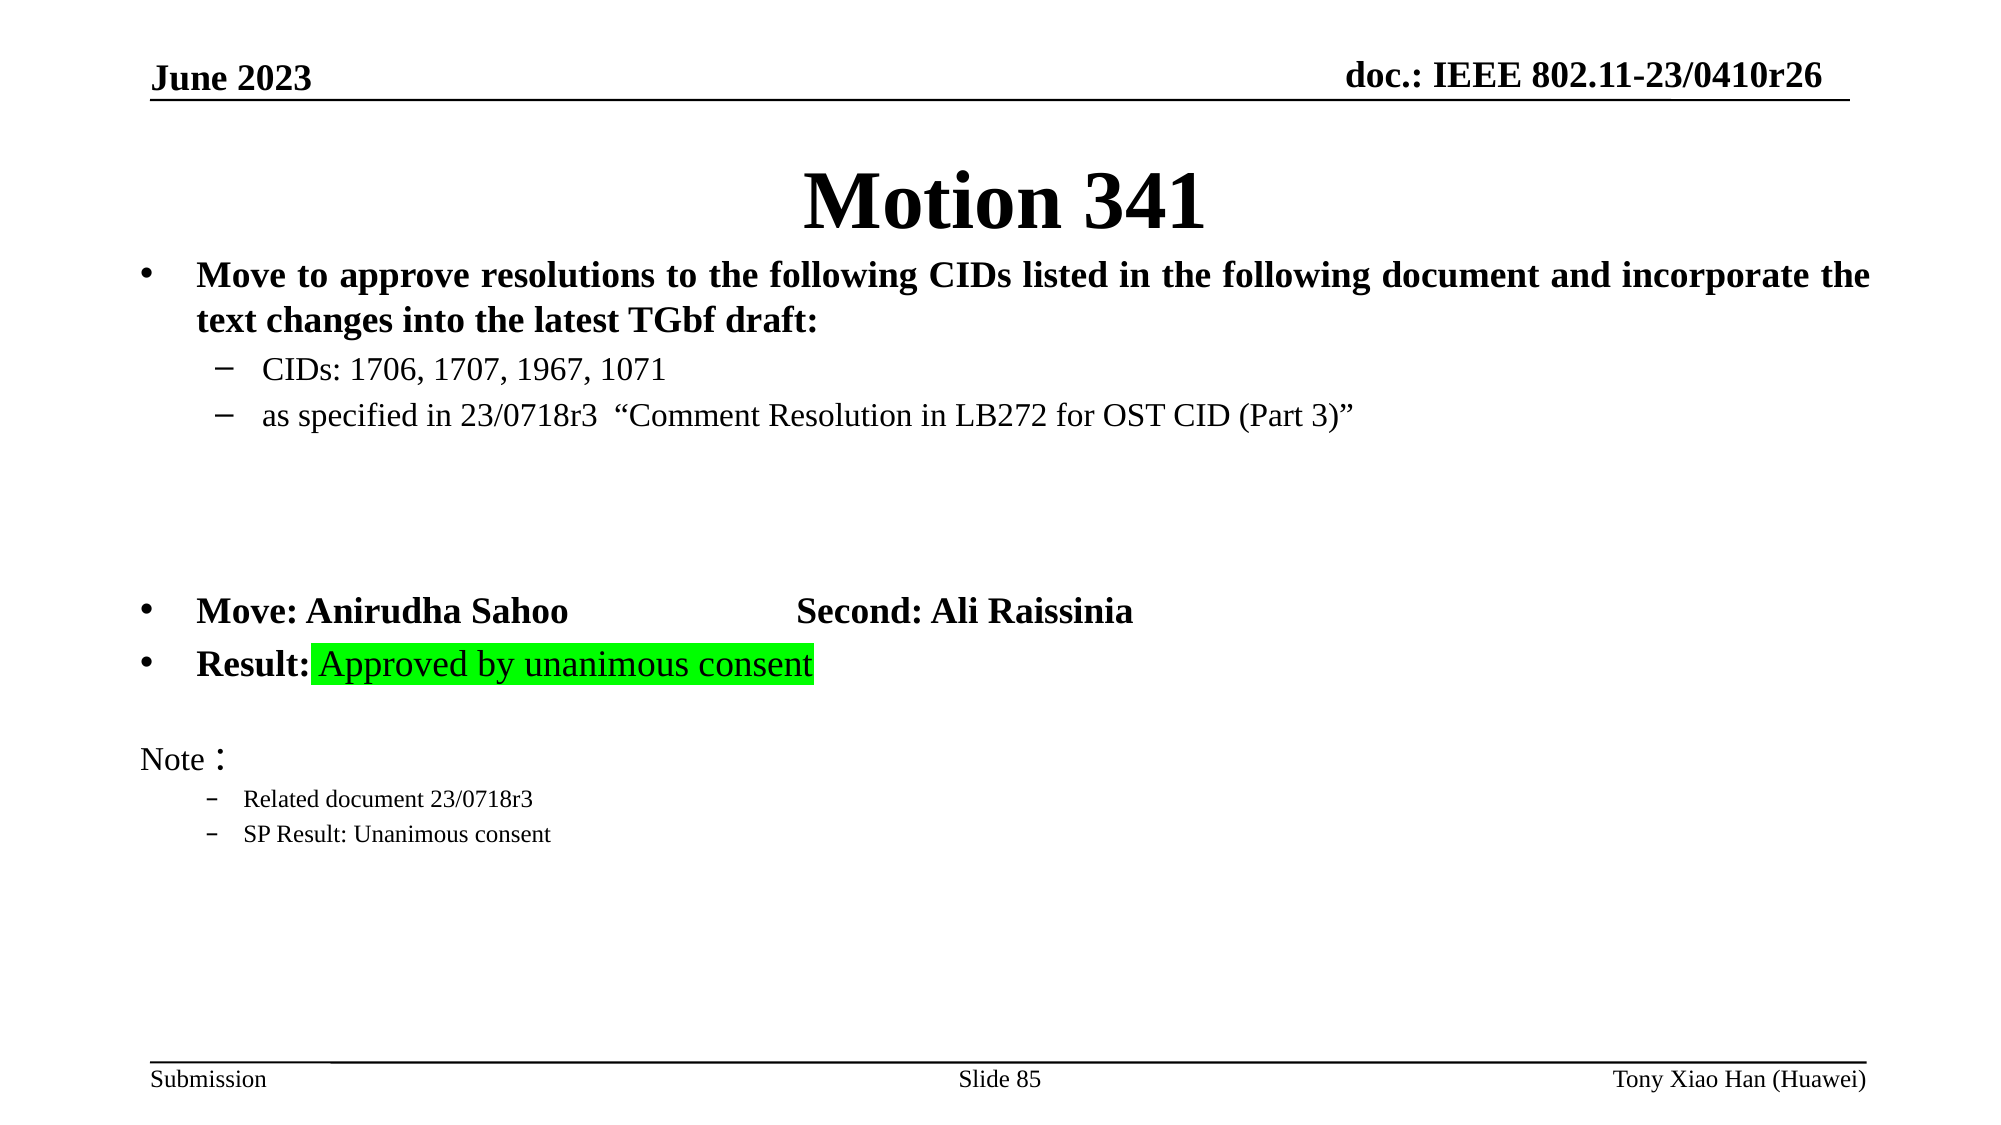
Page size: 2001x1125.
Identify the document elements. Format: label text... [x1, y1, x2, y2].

text_box Motion 341 [368, 137, 1644, 212]
text_box Move to approve resolutions to the following CIDs listed in the following document and incorporate the text changes into the latest TGbf draft: CIDs: 1706, 1707, 1967, 1071 as specified in 23/0718r3 “Comment Resolution in LB272 for OST CID (Part 3)” Move: Anirudha Sahoo Second: Ali Raissinia Result: Approved by unanimous consent Note： Related document 23/0718r3 SP Result: Unanimous consent [125, 212, 1888, 900]
